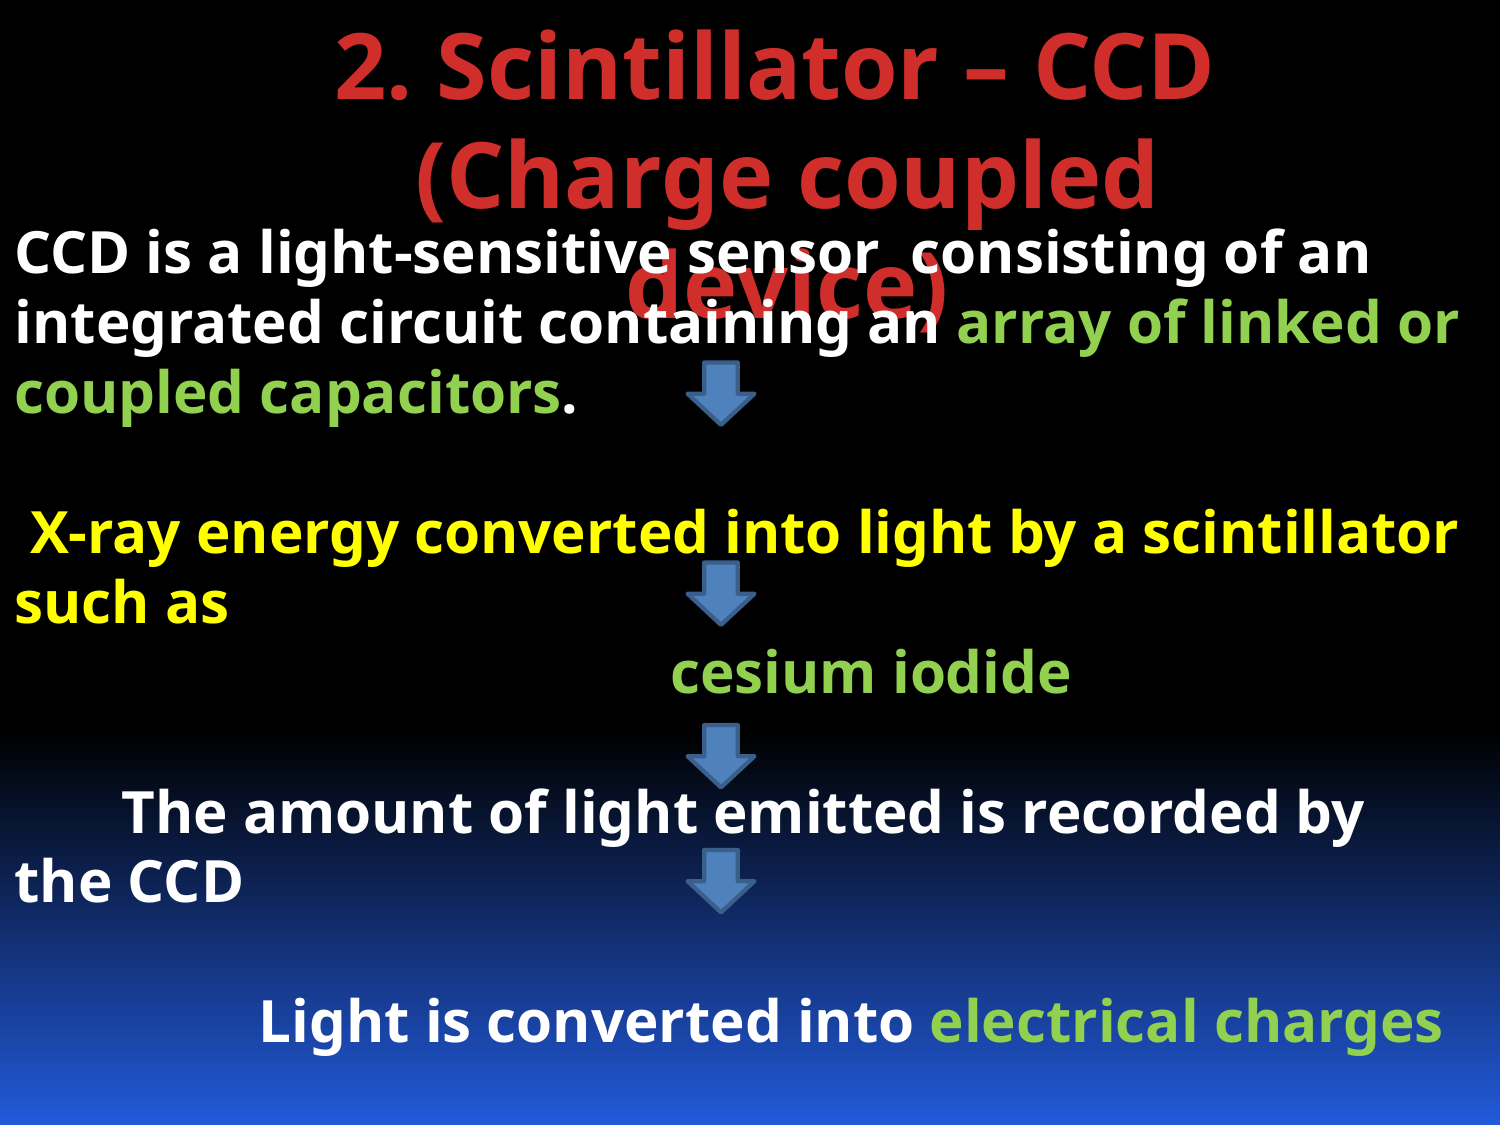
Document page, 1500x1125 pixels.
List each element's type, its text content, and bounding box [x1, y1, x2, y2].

text_box 2. Scintillator – CCD (Charge coupled device) [299, 0, 1275, 137]
text_box CCD is a light-sensitive sensor consisting of an integrated circuit containing an array of linked or coupled capacitors. X-ray energy converted into light by a scintillator such as cesium iodide The amount of light emitted is recorded by the CCD Light is converted into electrical charges Because the detector area cannot be larger than the CCD chip, it is necessary to combine several chips to create larger detector areas. [0, 137, 1475, 1125]
text_box [685, 360, 757, 427]
text_box [685, 847, 757, 914]
text_box [685, 722, 757, 789]
text_box [685, 560, 757, 627]
